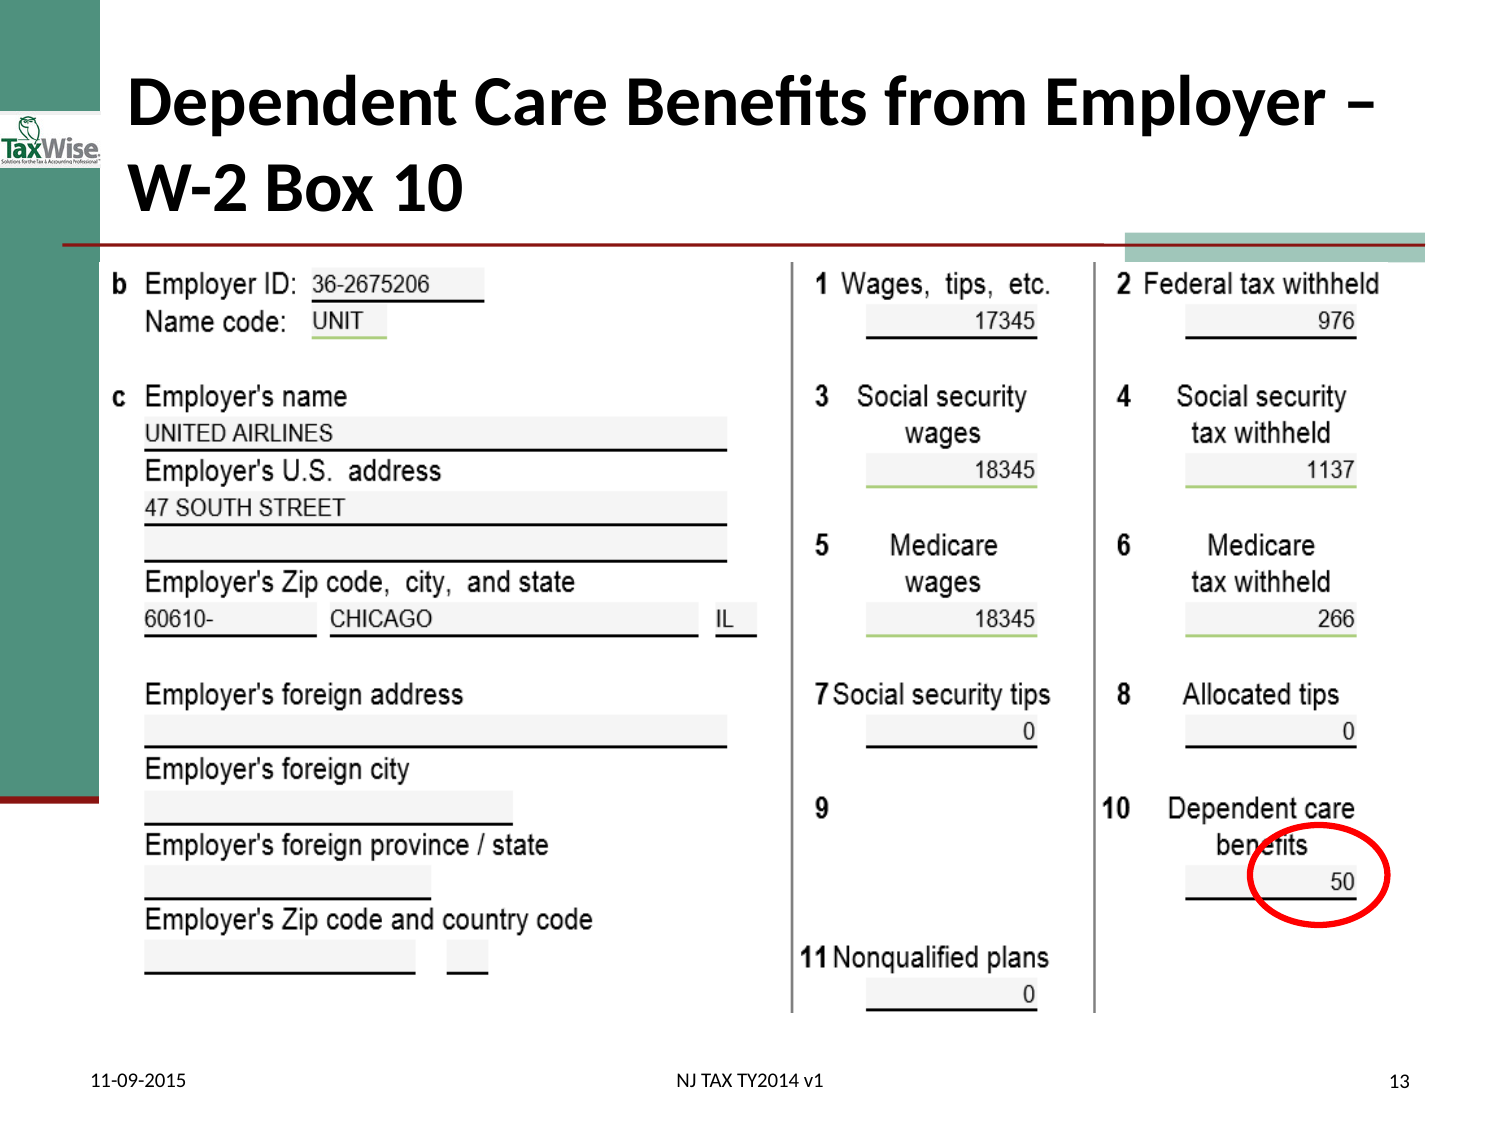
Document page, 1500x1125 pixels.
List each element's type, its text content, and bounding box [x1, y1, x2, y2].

slide_number 13 [1112, 1049, 1426, 1101]
picture [0, 110, 101, 168]
footer NJ TAX TY2014 v1 [496, 1050, 1004, 1100]
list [99, 262, 1388, 1013]
title Dependent Care Benefits from Employer – W-2 Box 10 [112, 45, 1425, 234]
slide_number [74, 1049, 401, 1100]
